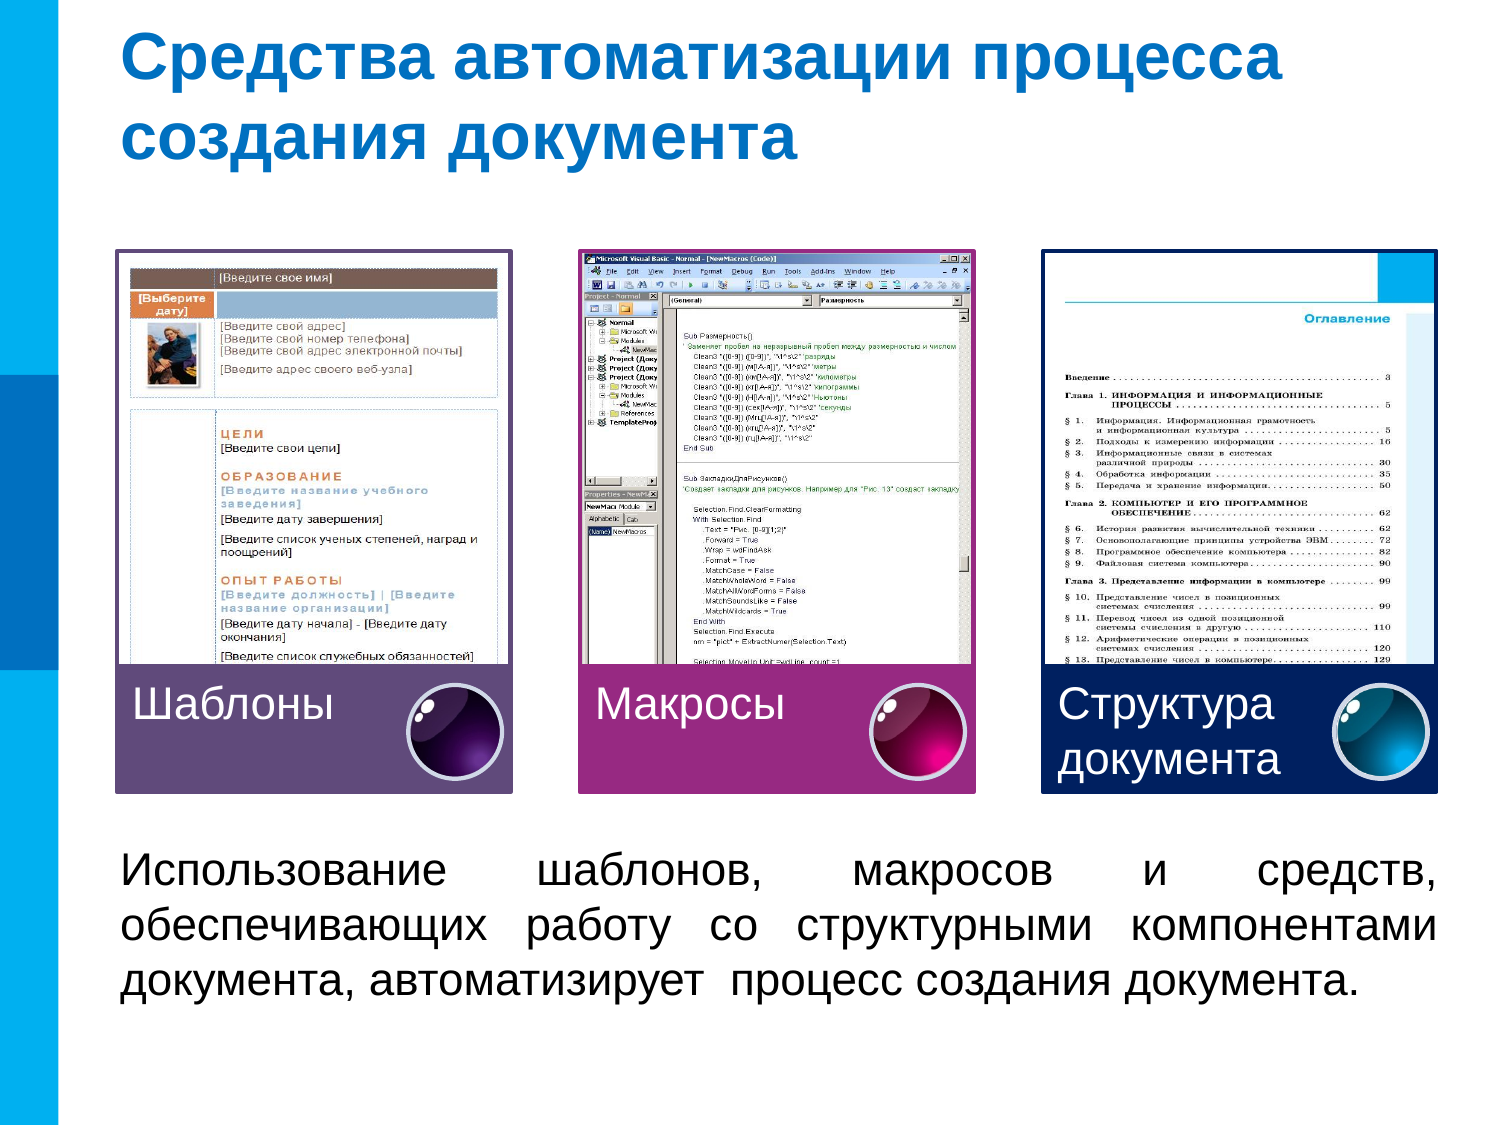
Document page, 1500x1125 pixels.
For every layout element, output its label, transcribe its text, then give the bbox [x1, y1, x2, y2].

text_box [1017, 232, 1455, 811]
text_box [116, 250, 511, 793]
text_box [579, 250, 974, 793]
title Средства автоматизации процесса создания документа [105, 45, 1458, 141]
text_box Использование шаблонов, макросов и средств, обеспечивающих работу со структурными компонентами документа, автоматизирует процесс создания документа. [105, 832, 1453, 1032]
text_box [1042, 250, 1437, 793]
text_box [560, 232, 998, 811]
text_box [92, 232, 529, 811]
